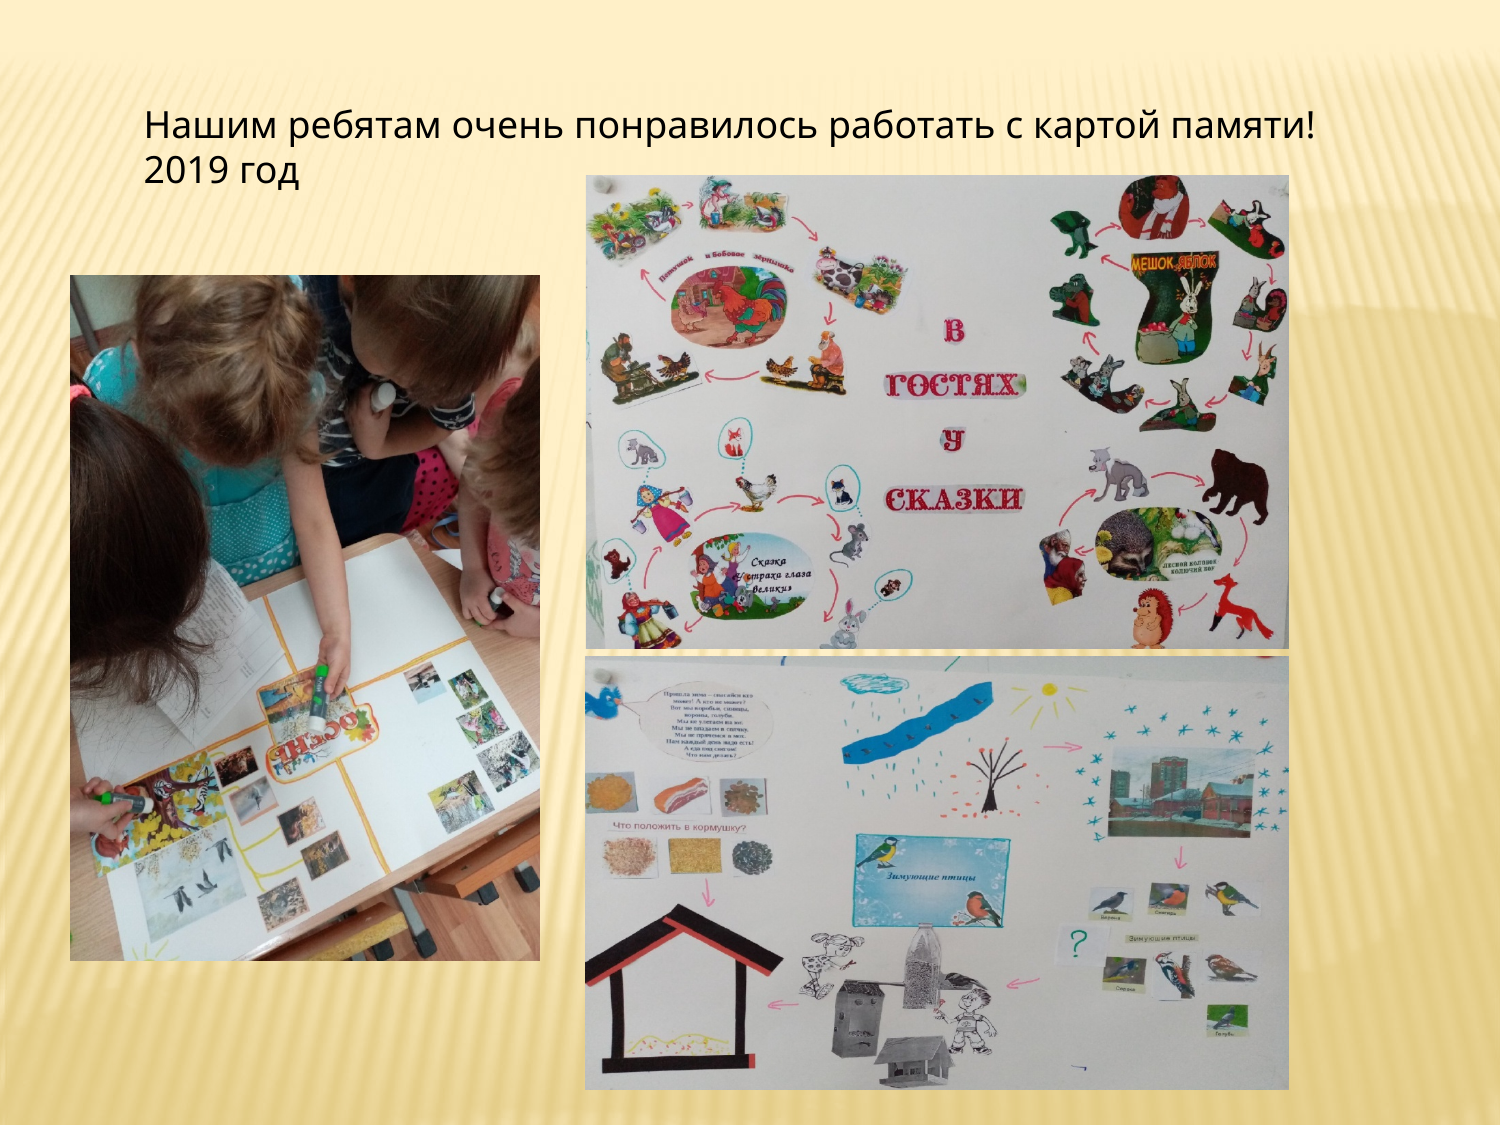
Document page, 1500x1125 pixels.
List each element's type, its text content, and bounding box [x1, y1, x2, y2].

picture [69, 275, 540, 962]
picture [585, 655, 1290, 1091]
text_box Нашим ребятам очень понравилось работать с картой памяти! 2019 год [128, 93, 1360, 199]
picture [585, 175, 1290, 649]
